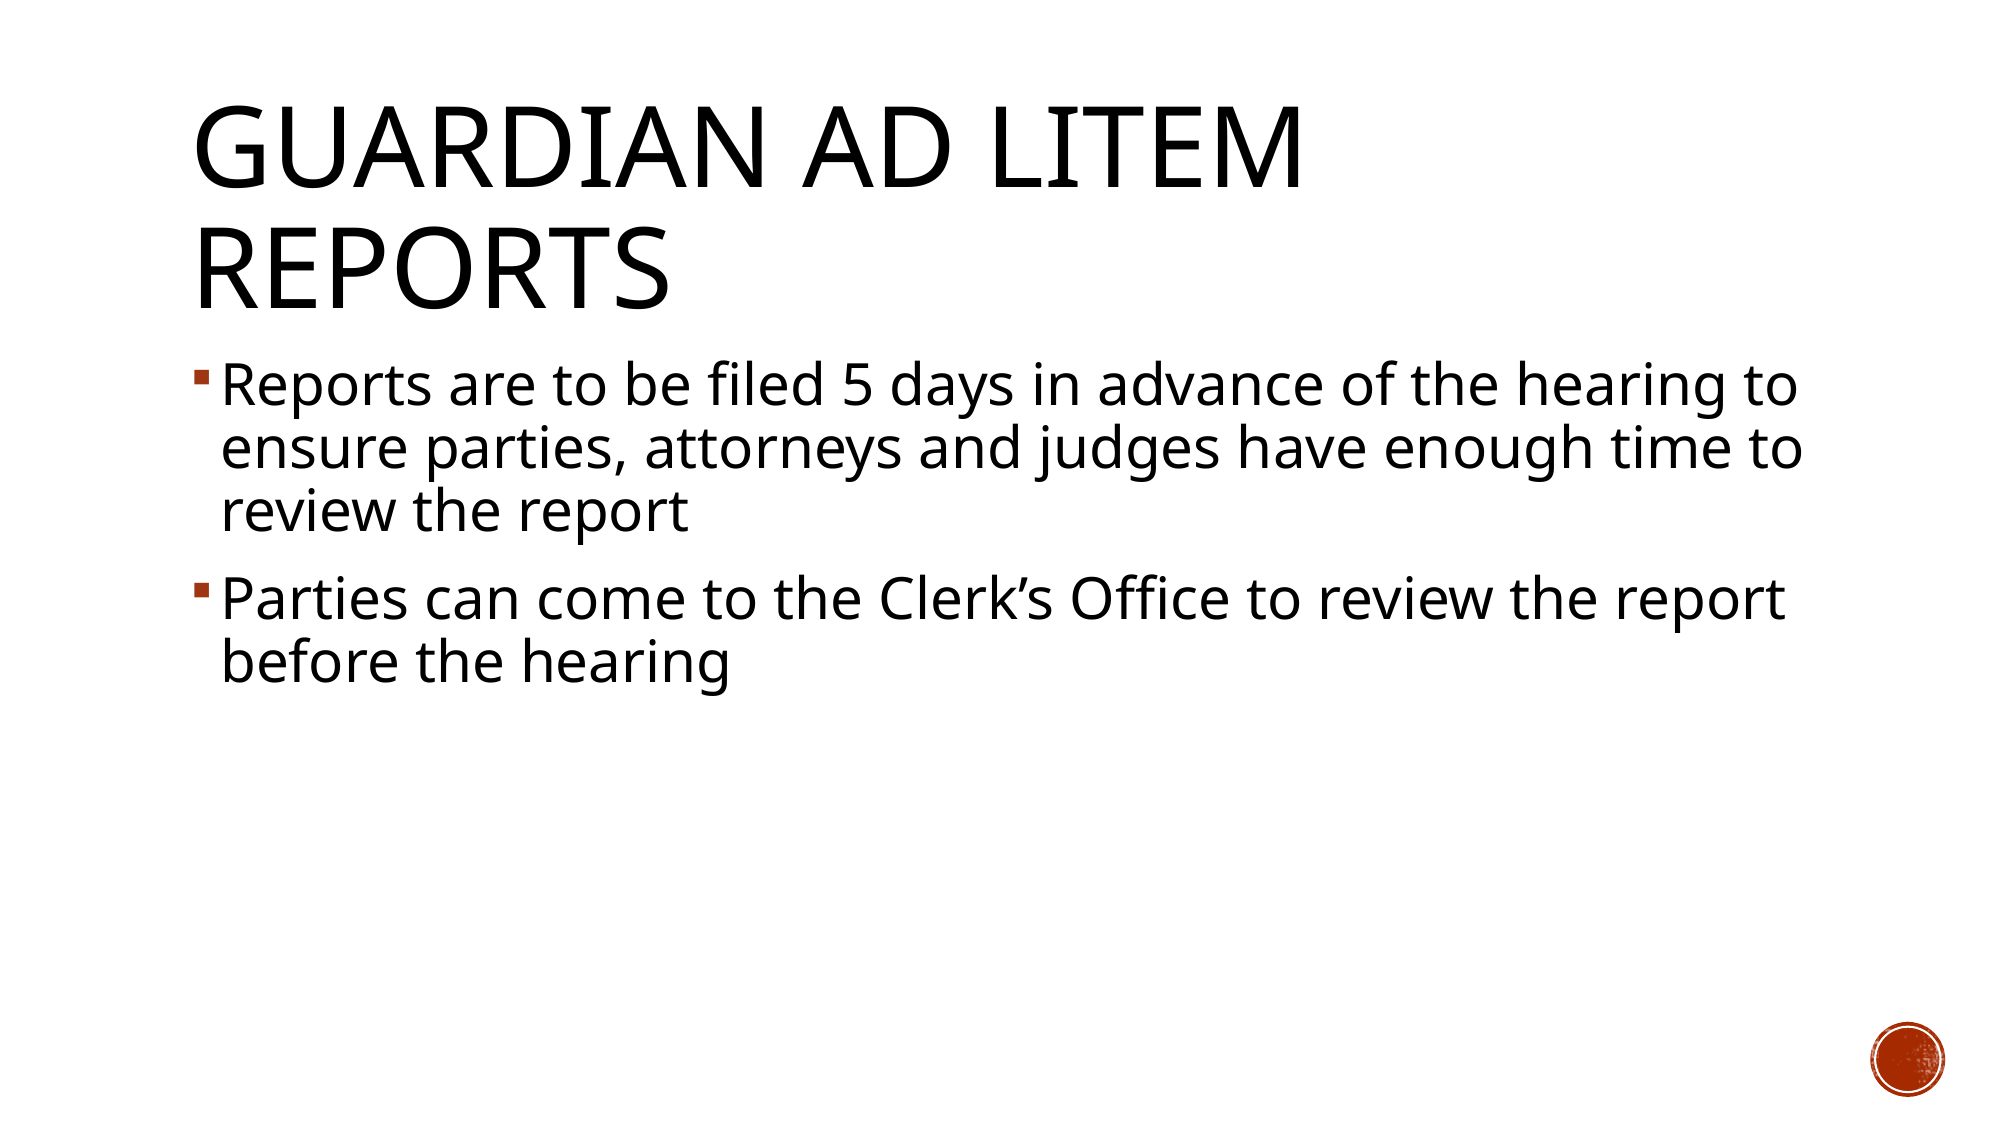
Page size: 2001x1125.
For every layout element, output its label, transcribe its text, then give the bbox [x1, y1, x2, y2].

title Guardian ad litem Reports [175, 79, 1826, 344]
list Reports are to be filed 5 days in advance of the hearing to ensure parties, attorneys and judges have enough time to review the report Parties can come to the Clerk’s Office to review the report before the hearing [175, 348, 1826, 1013]
